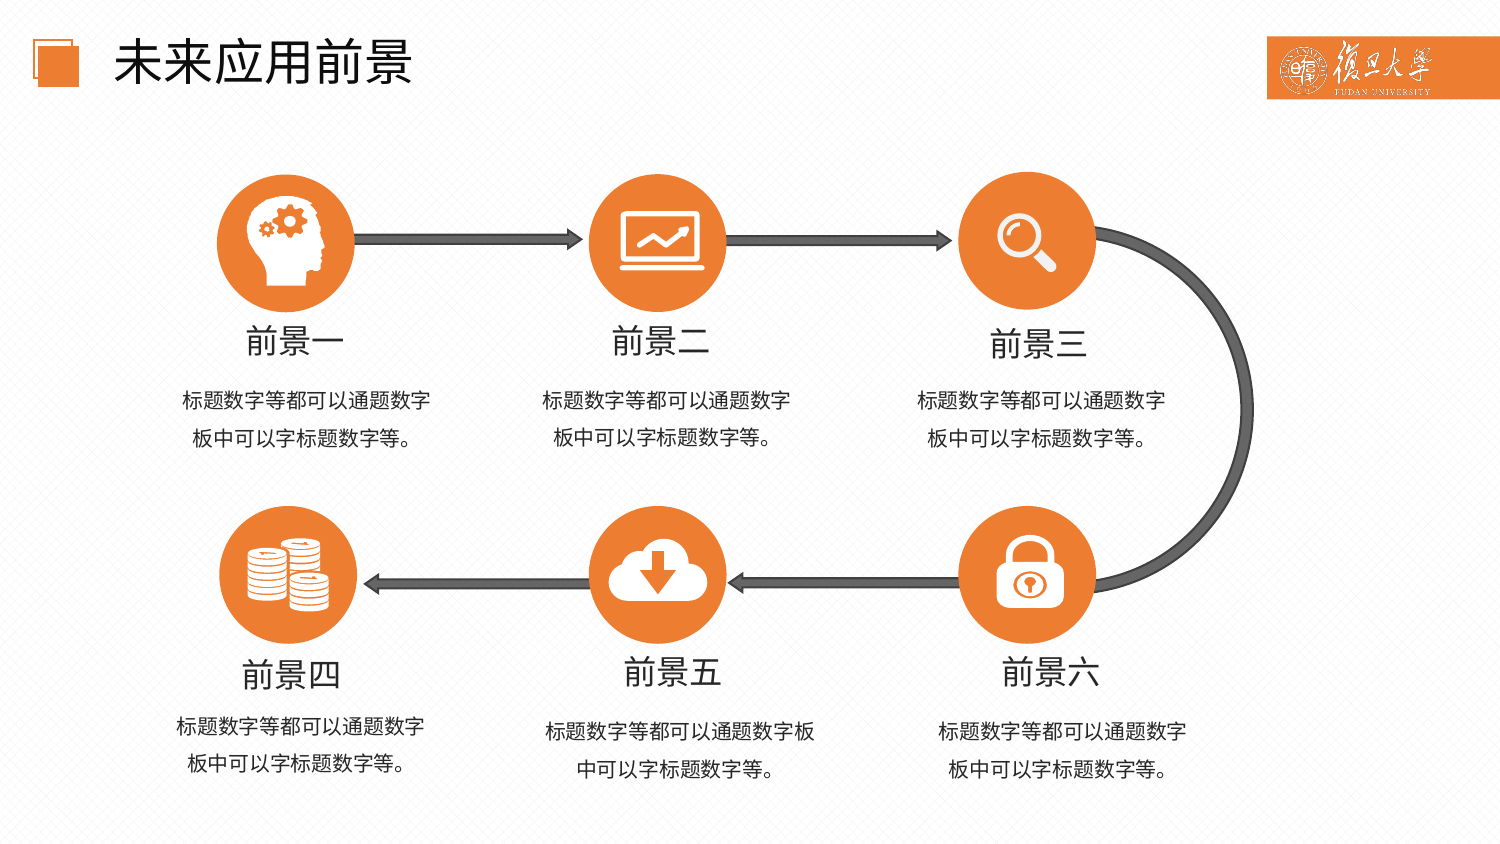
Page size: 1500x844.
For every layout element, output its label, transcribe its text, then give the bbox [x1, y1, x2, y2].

text_box 前景一 [230, 312, 408, 368]
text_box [219, 505, 358, 644]
text_box 前景四 [227, 646, 404, 693]
text_box [1097, 226, 1254, 593]
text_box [958, 171, 1097, 310]
text_box 标题数字等都可以通题数字板中可以字标题数字等。 [896, 368, 1187, 458]
text_box 前景五 [608, 643, 786, 698]
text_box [958, 505, 1097, 644]
text_box 前景二 [596, 312, 774, 367]
text_box [355, 228, 584, 251]
text_box 标题数字等都可以通题数字板中可以字标题数字等。 [915, 698, 1211, 789]
text_box 标题数字等都可以通题数字板中可以字标题数字等。 [159, 693, 443, 784]
picture [1280, 40, 1432, 95]
text_box 前景三 [974, 315, 1152, 368]
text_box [588, 174, 727, 312]
text_box 标题数字等都可以通题数字板中可以字标题数字等。 [525, 698, 835, 789]
text_box 标题数字等都可以通题数字板中可以字标题数字等。 [525, 367, 809, 458]
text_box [34, 40, 78, 86]
text_box 前景六 [986, 643, 1164, 698]
text_box [727, 571, 958, 594]
text_box [727, 229, 953, 252]
text_box [363, 572, 588, 595]
text_box [1266, 35, 1500, 100]
text_box 标题数字等都可以通题数字板中可以字标题数字等。 [159, 368, 455, 458]
text_box 未来应用前景 [99, 22, 429, 98]
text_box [588, 505, 727, 644]
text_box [216, 174, 355, 313]
